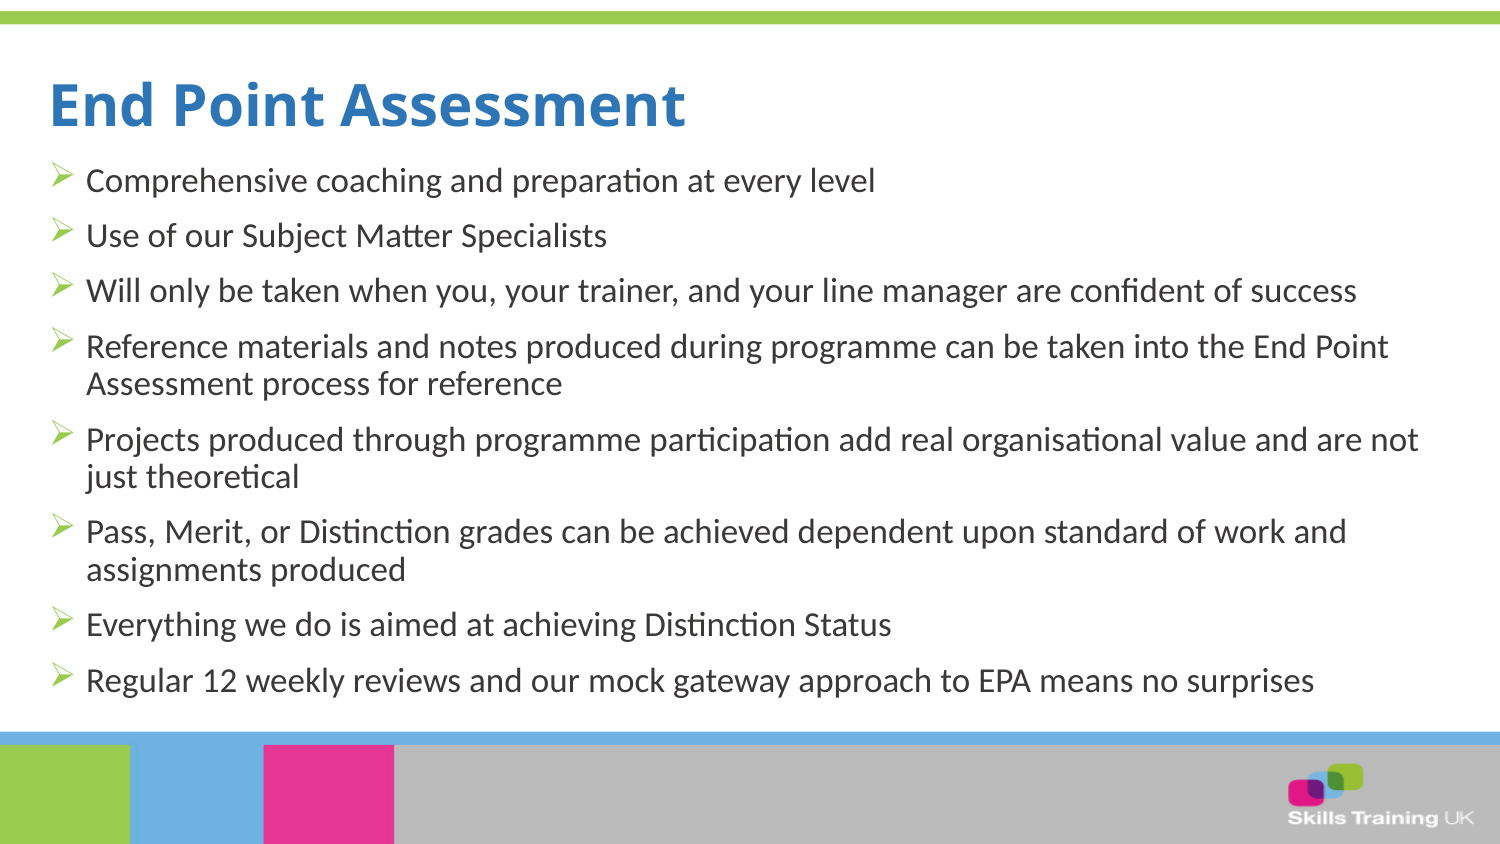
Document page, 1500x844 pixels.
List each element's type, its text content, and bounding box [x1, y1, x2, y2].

picture [0, 0, 1500, 844]
title End Point Assessment [33, 60, 1398, 154]
list Comprehensive coaching and preparation at every level Use of our Subject Matter Specialists Will only be taken when you, your trainer, and your line manager are confident of success Reference materials and notes produced during programme can be taken into the End Point Assessment process for reference Projects produced through programme participation add real organisational value and are not just theoretical Pass, Merit, or Distinction grades can be achieved dependent upon standard of work and assignments produced Everything we do is aimed at achieving Distinction Status Regular 12 weekly reviews and our mock gateway approach to EPA means no surprises [33, 154, 1466, 715]
